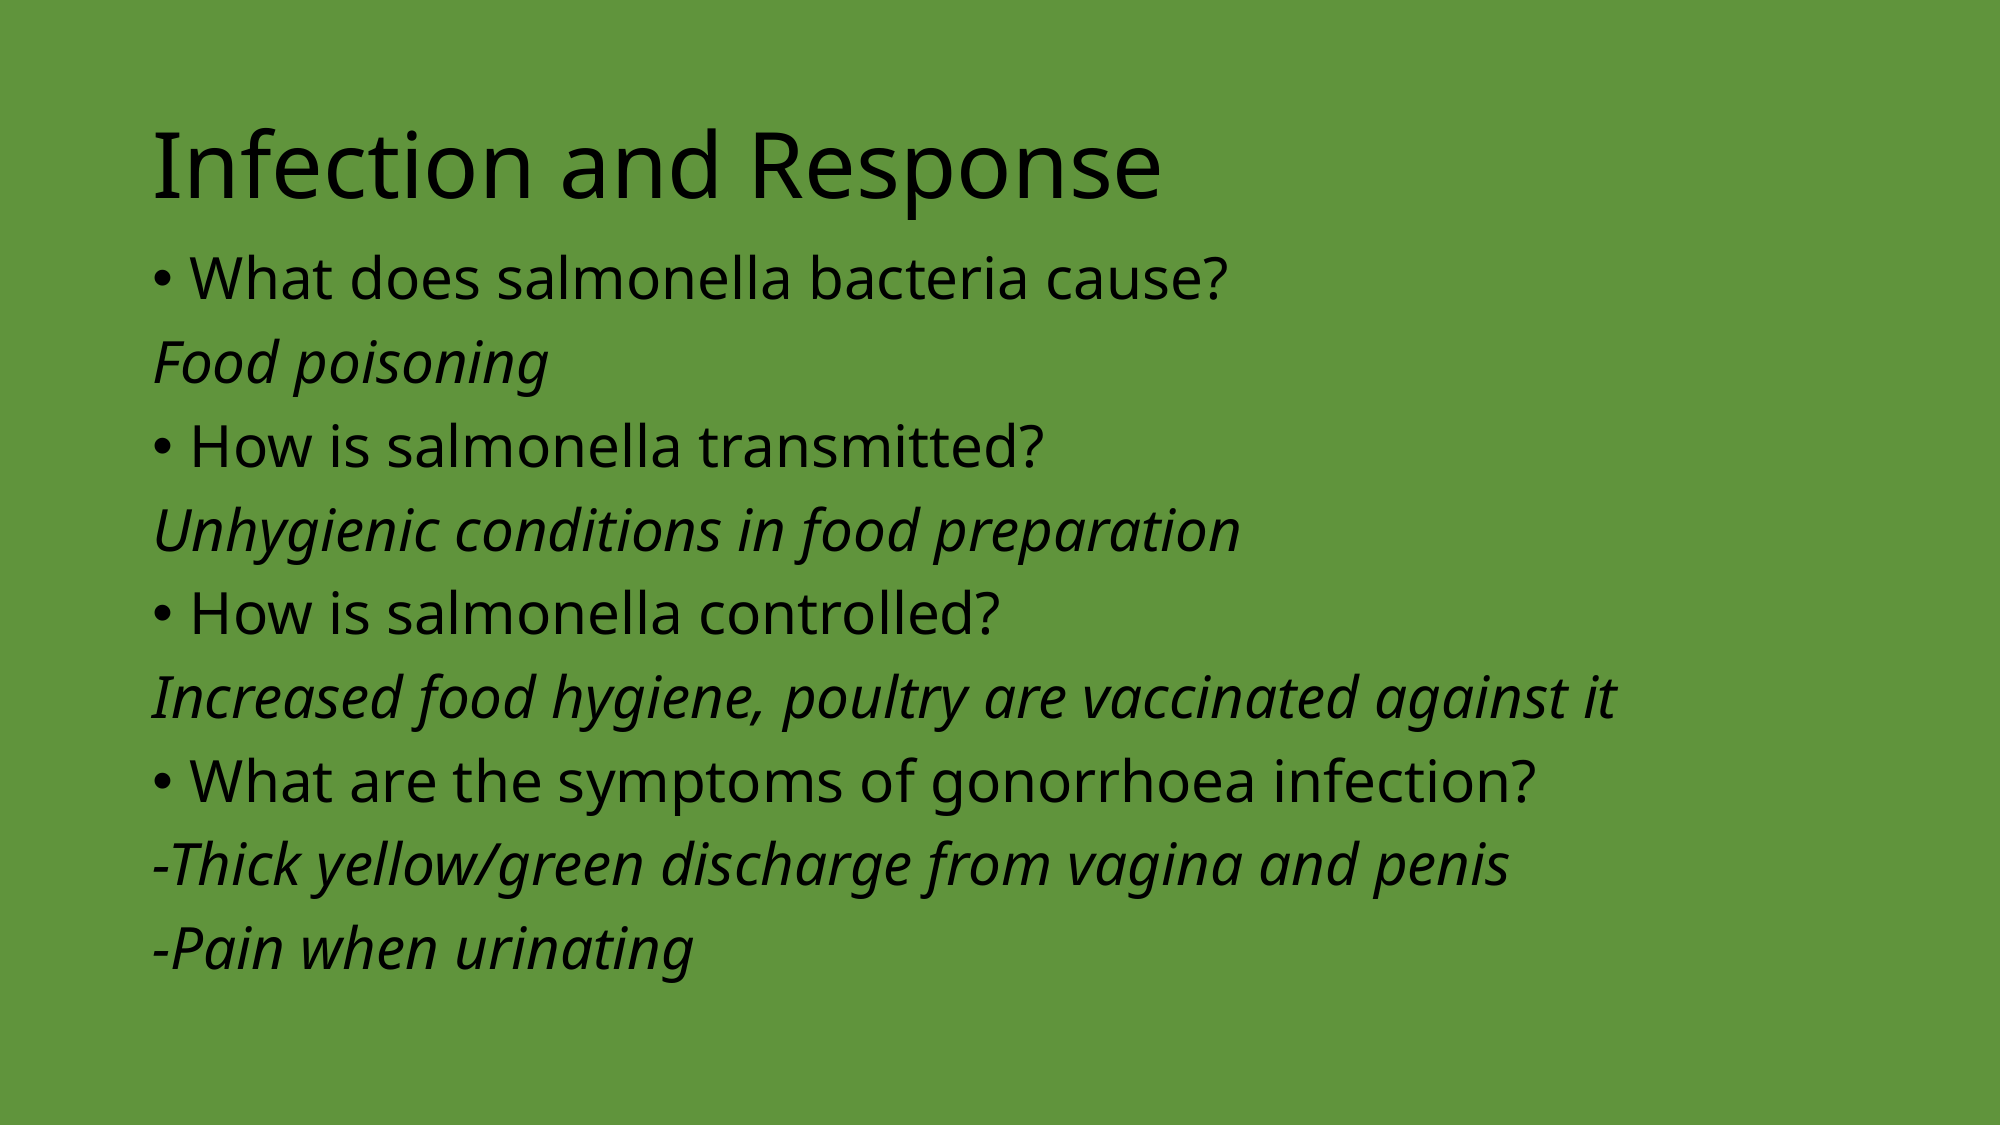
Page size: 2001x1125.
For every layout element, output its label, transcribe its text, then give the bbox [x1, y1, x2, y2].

title Infection and Response [137, 59, 1863, 242]
list What does salmonella bacteria cause? Food poisoning How is salmonella transmitted? Unhygienic conditions in food preparation How is salmonella controlled? Increased food hygiene, poultry are vaccinated against it What are the symptoms of gonorrhoea infection? -Thick yellow/green discharge from vagina and penis -Pain when urinating [137, 242, 1863, 1125]
